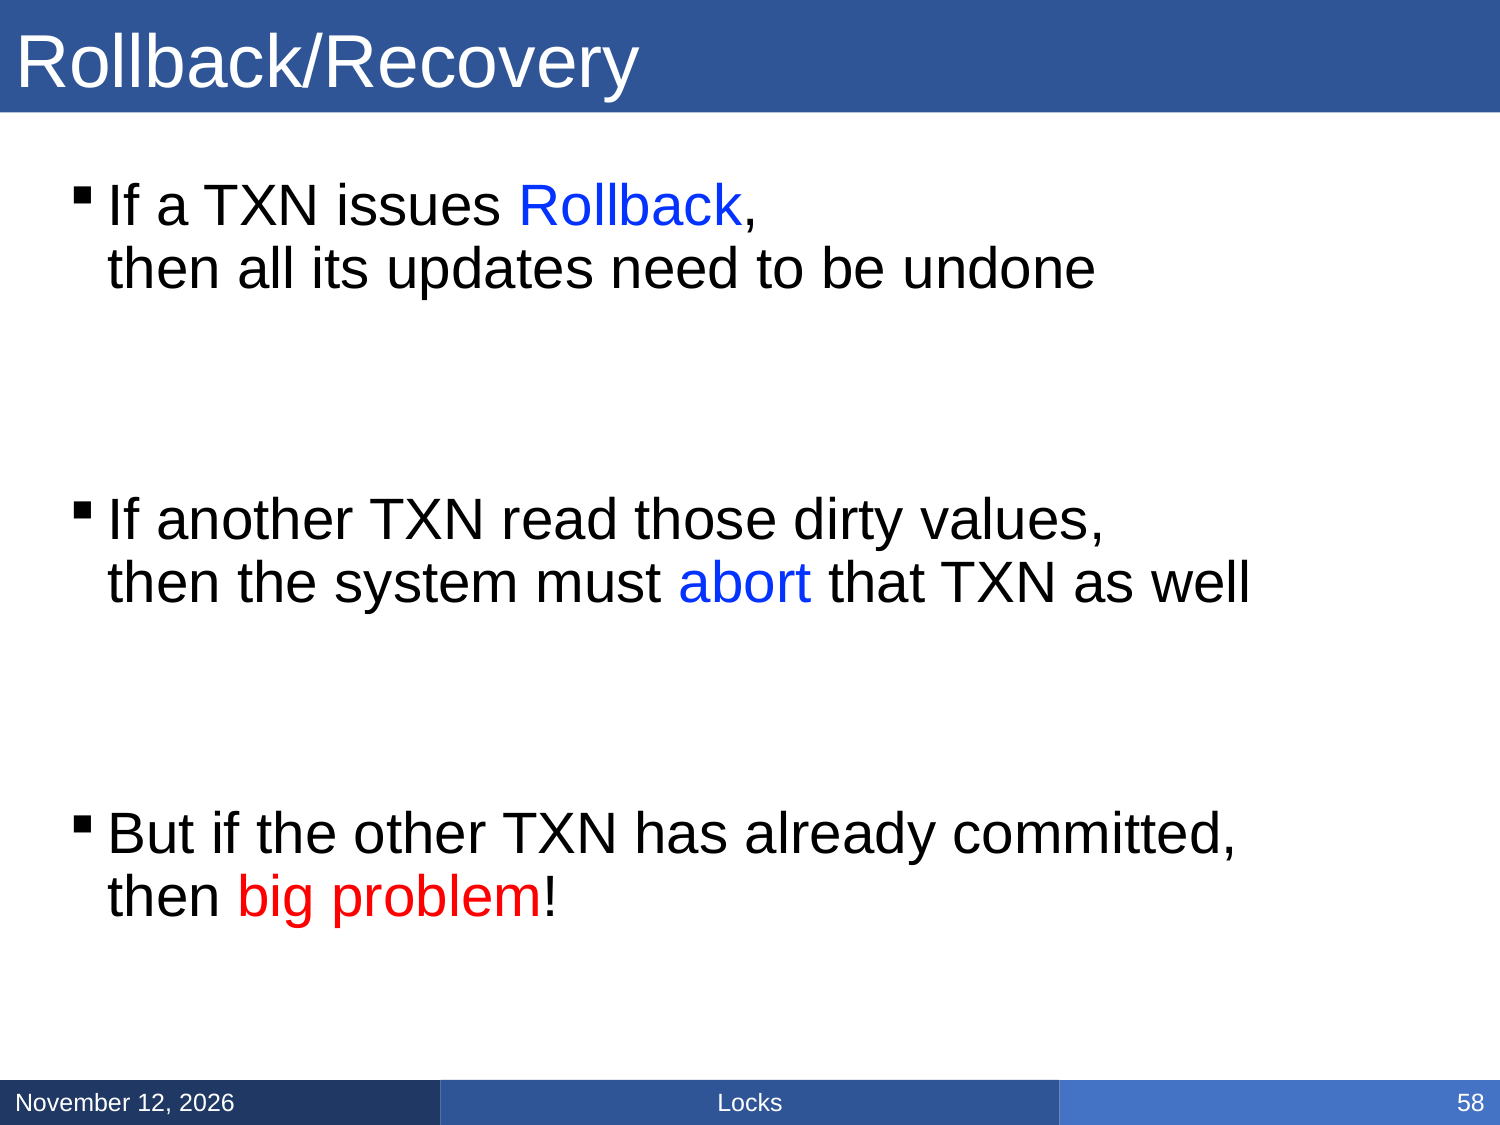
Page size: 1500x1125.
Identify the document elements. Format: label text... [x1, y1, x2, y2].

list If a TXN issues Rollback, then all its updates need to be undone If another TXN read those dirty values, then the system must abort that TXN as well But if the other TXN has already committed, then big problem! [54, 167, 1445, 1024]
title Rollback/Recovery [0, 0, 1500, 112]
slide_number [0, 1079, 338, 1125]
footer Locks [496, 1079, 1004, 1125]
slide_number 58 [1162, 1079, 1500, 1125]
